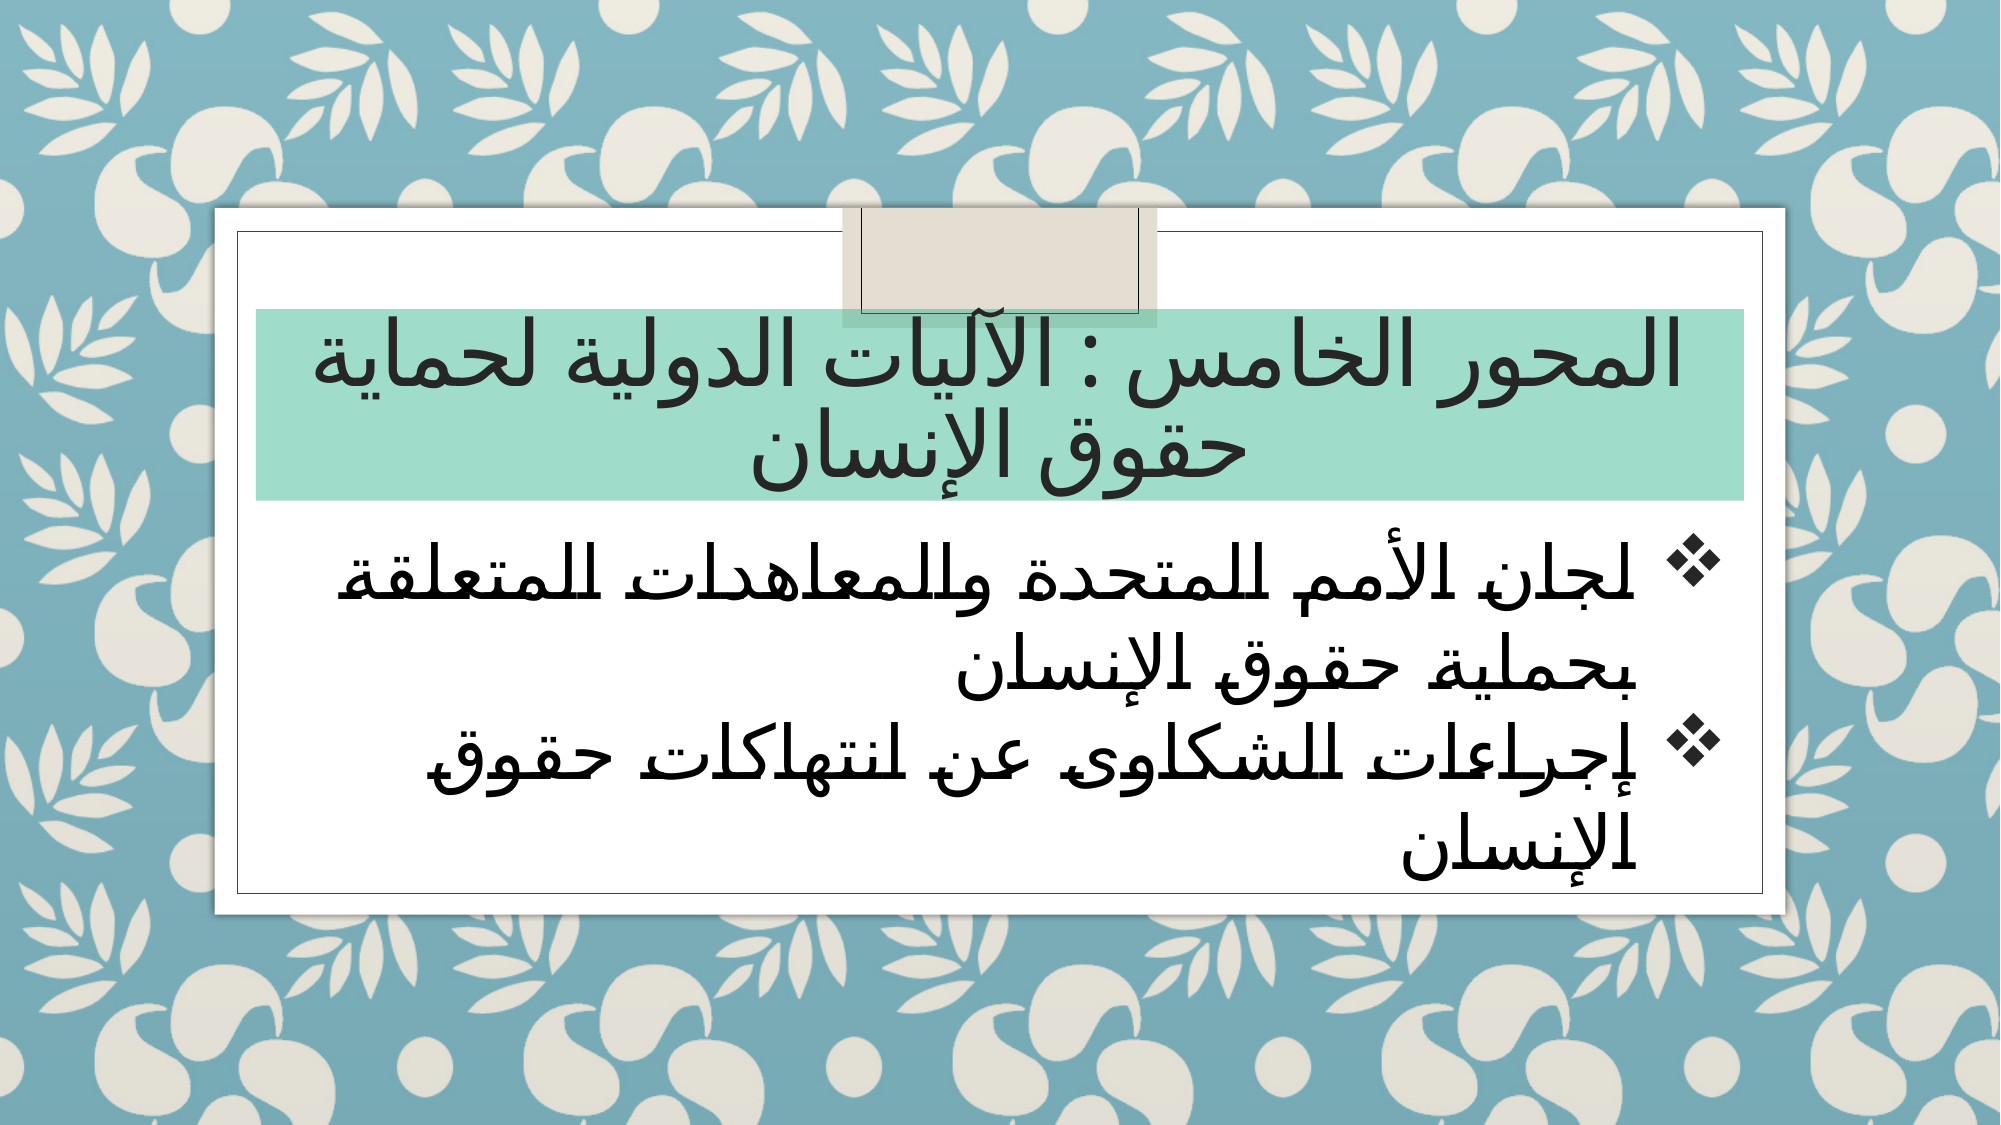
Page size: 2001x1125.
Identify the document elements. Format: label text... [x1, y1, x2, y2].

title المحور الخامس : الآليات الدولية لحماية حقوق الإنسان [255, 309, 1744, 501]
subtitle لجان الأمم المتحدة والمعاهدات المتعلقة بحماية حقوق الإنسان إجراءات الشكاوى عن انتهاكات حقوق الإنسان [256, 516, 1745, 844]
